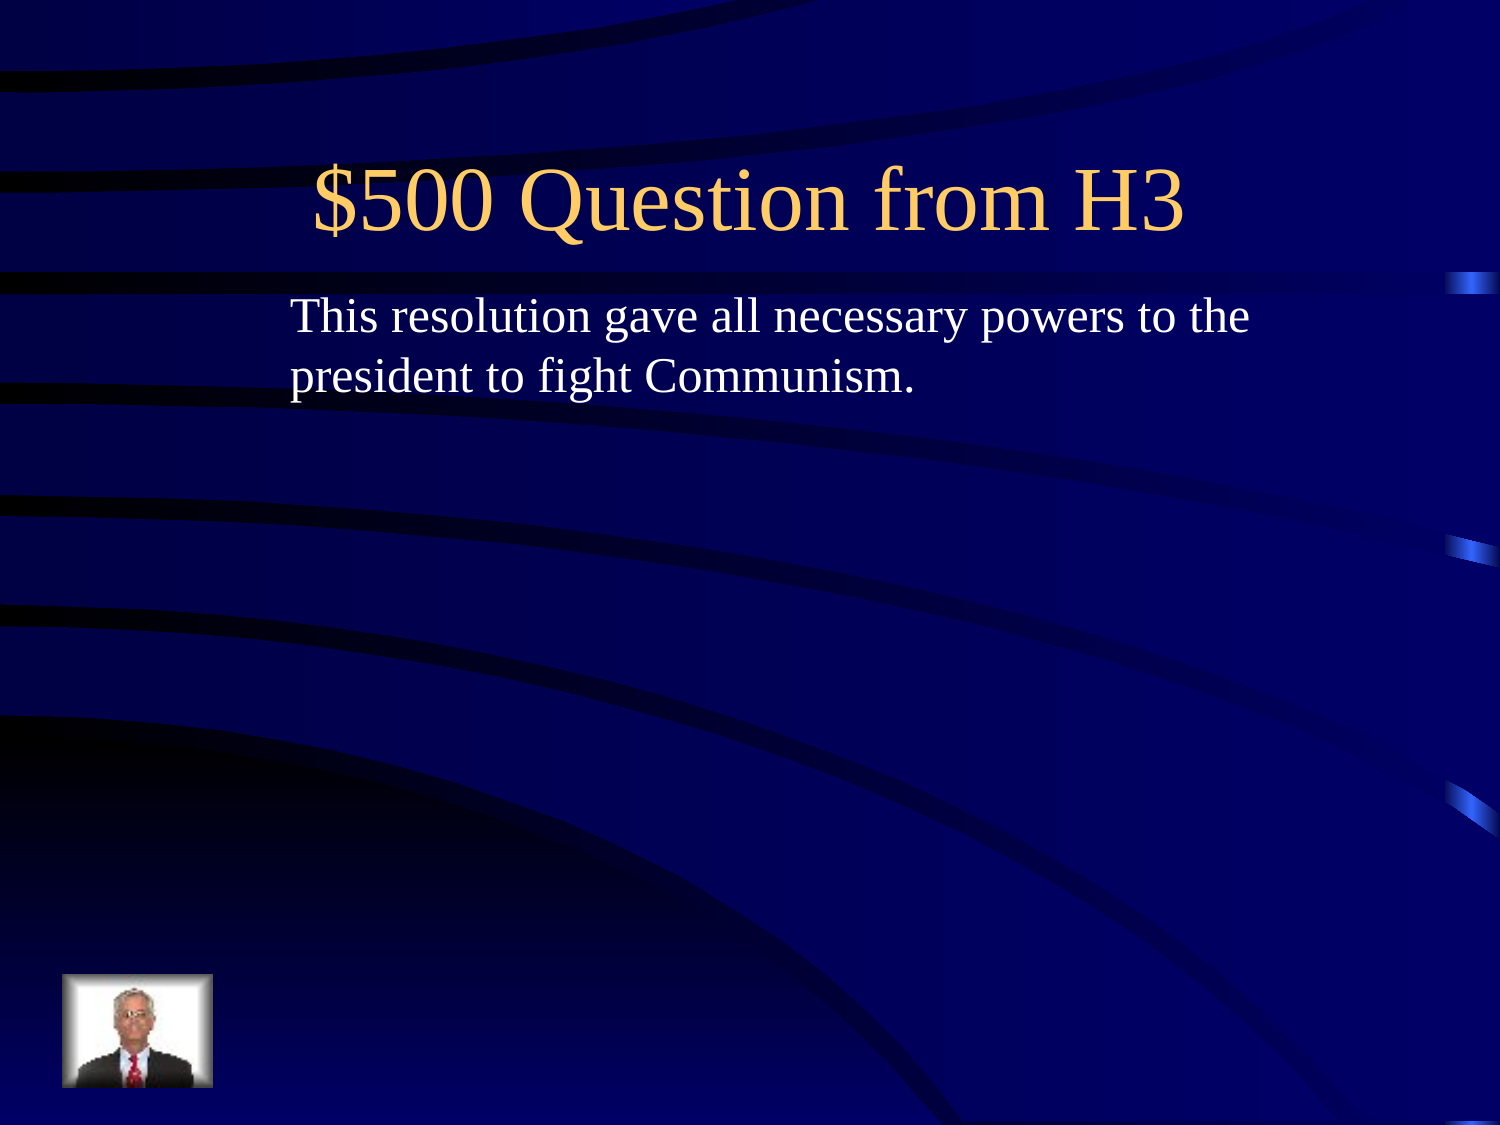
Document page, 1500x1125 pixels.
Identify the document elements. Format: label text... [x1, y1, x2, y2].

picture [62, 974, 213, 1088]
text_box This resolution gave all necessary powers to the president to fight Communism. [275, 274, 1288, 410]
title $500 Question from H3 [112, 99, 1388, 288]
